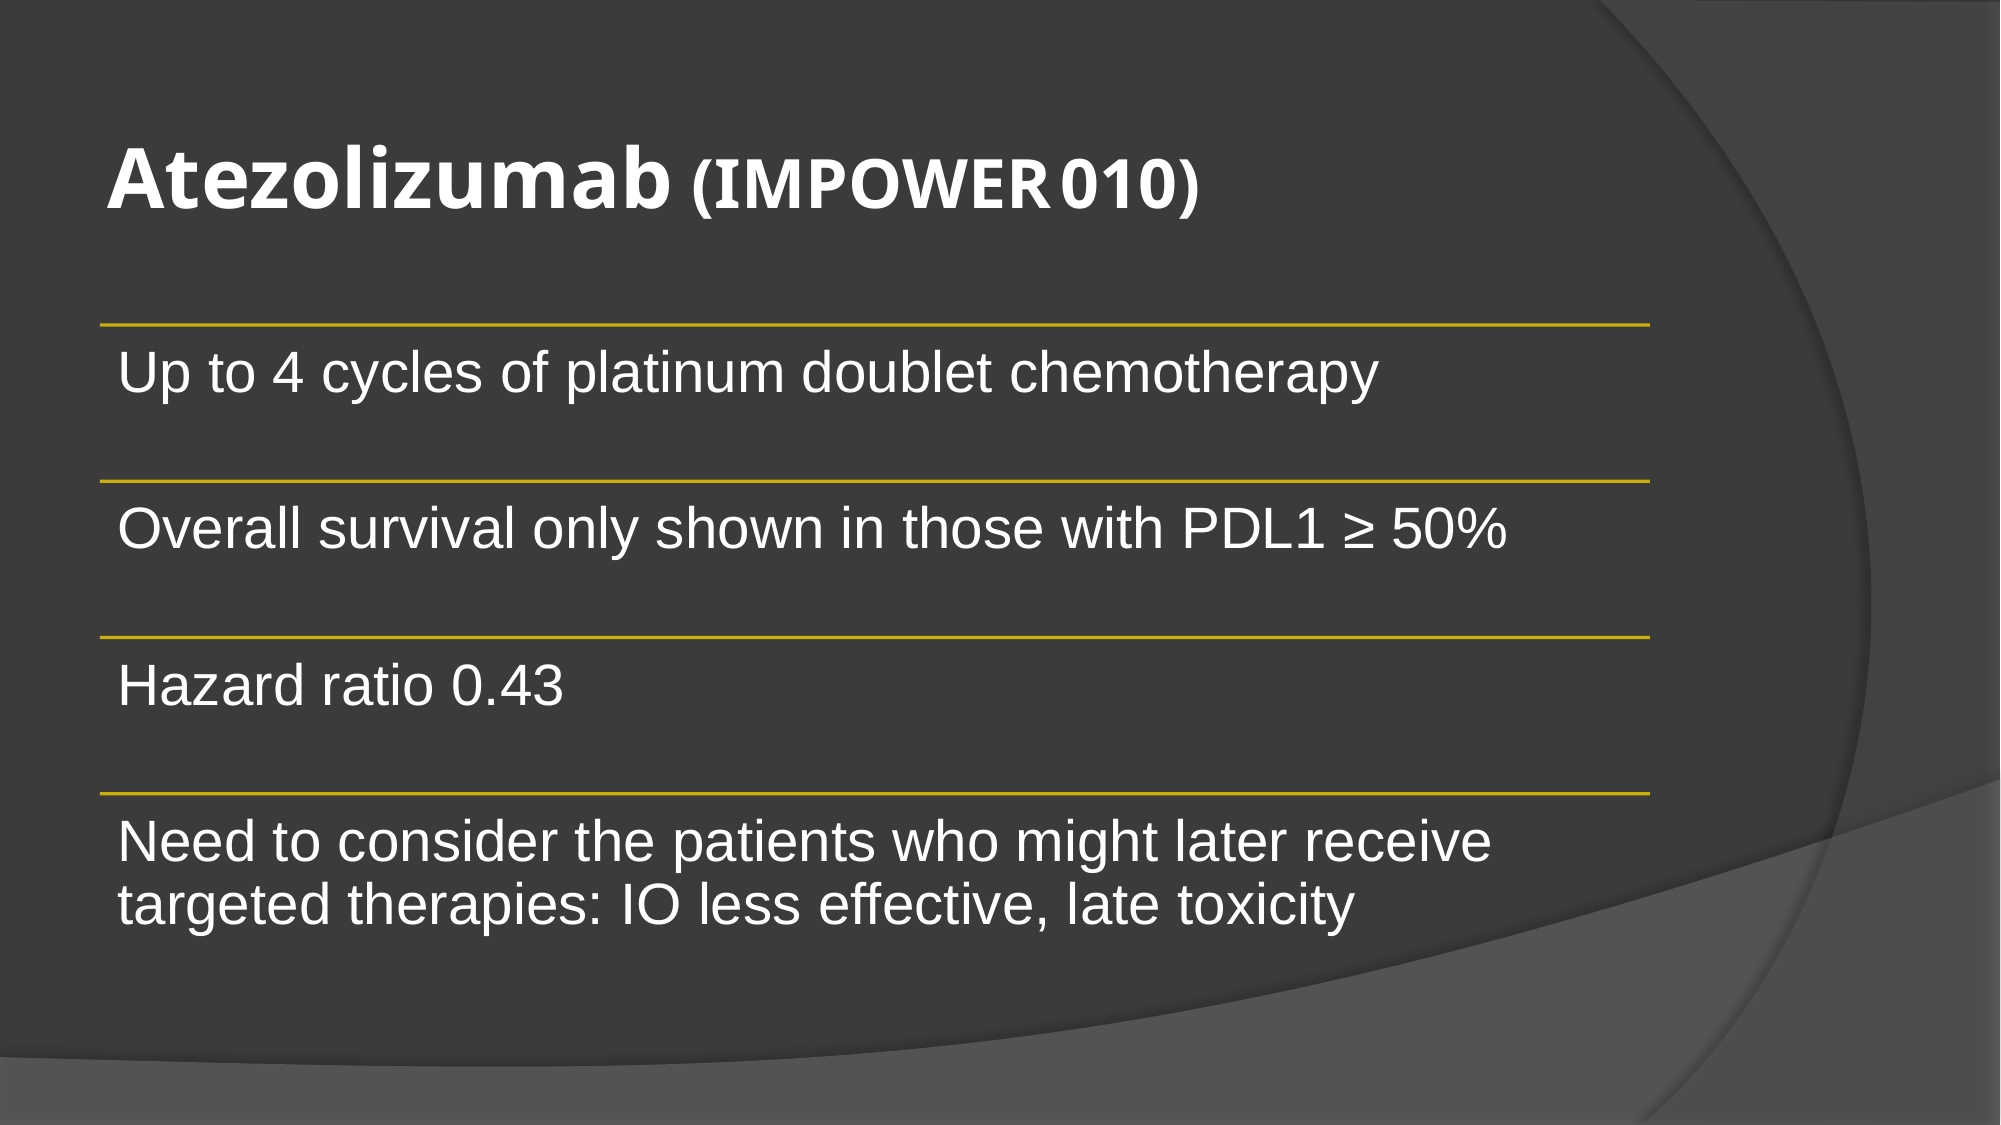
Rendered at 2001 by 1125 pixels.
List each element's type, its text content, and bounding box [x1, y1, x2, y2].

title Atezolizumab (IMPOWER 010) [99, 125, 1225, 245]
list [99, 324, 1651, 951]
